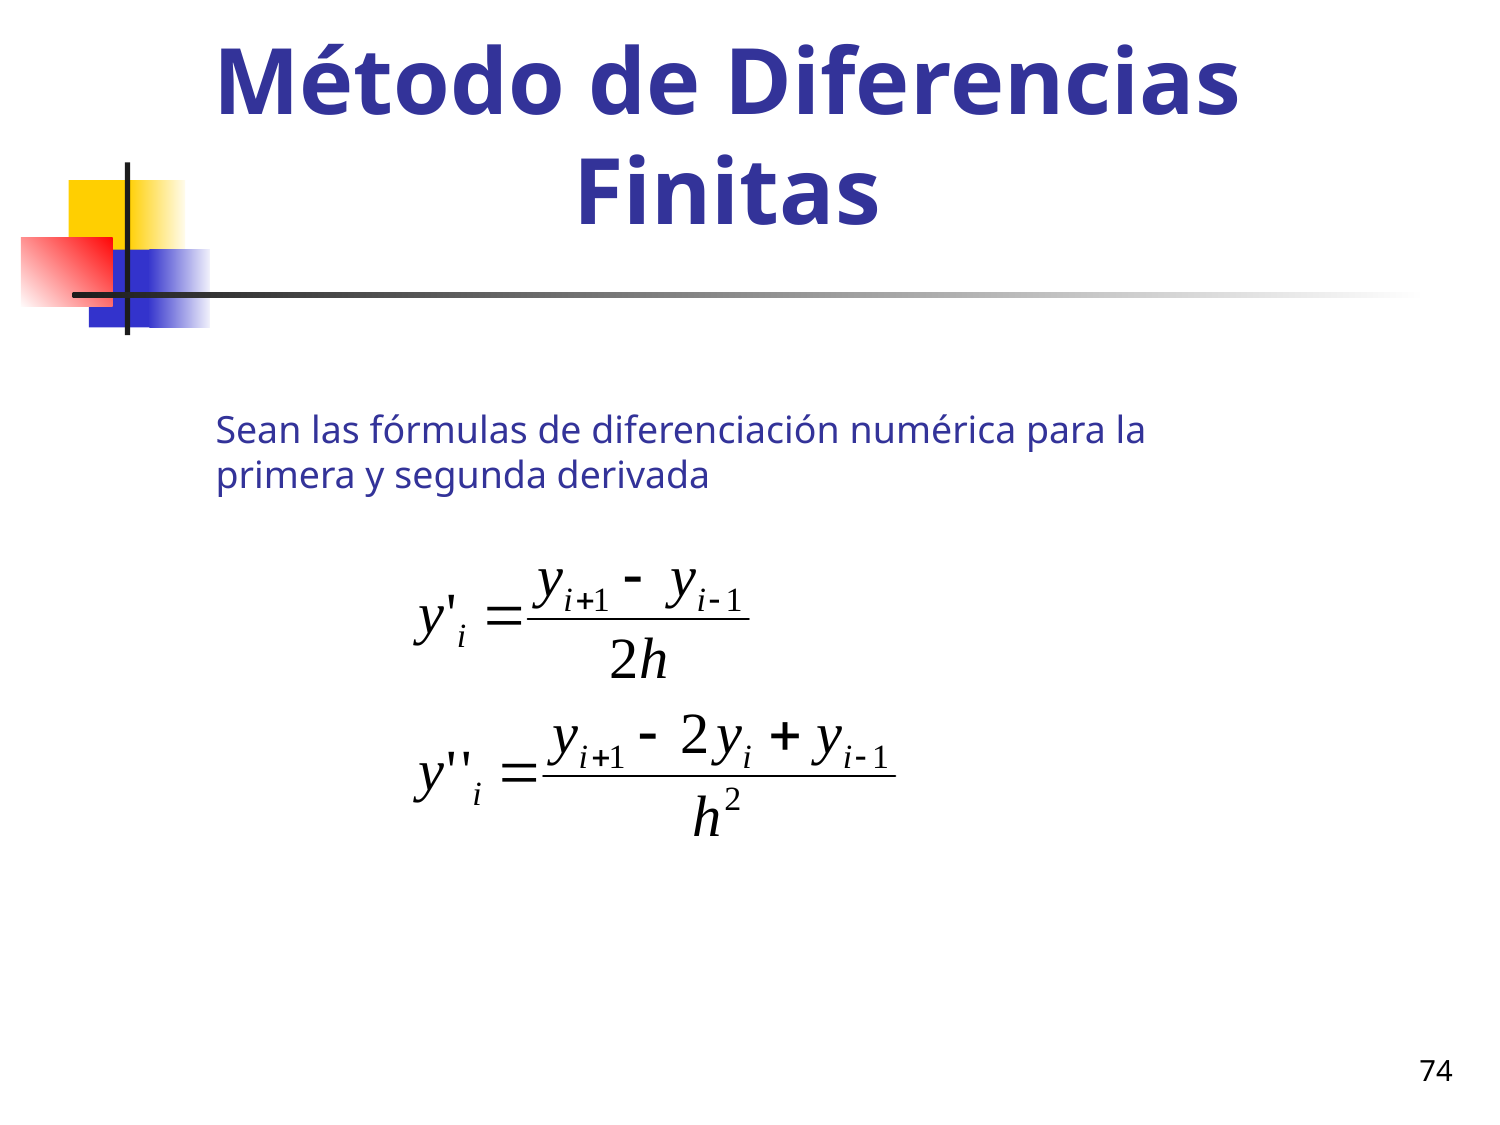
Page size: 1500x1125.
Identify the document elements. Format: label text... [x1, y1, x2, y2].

text_box Sean las fórmulas de diferenciación numérica para la primera y segunda derivada [200, 385, 1258, 504]
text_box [403, 538, 906, 851]
title Método de Diferencias Finitas [123, 148, 1331, 251]
slide_number 74 [1154, 1023, 1468, 1100]
